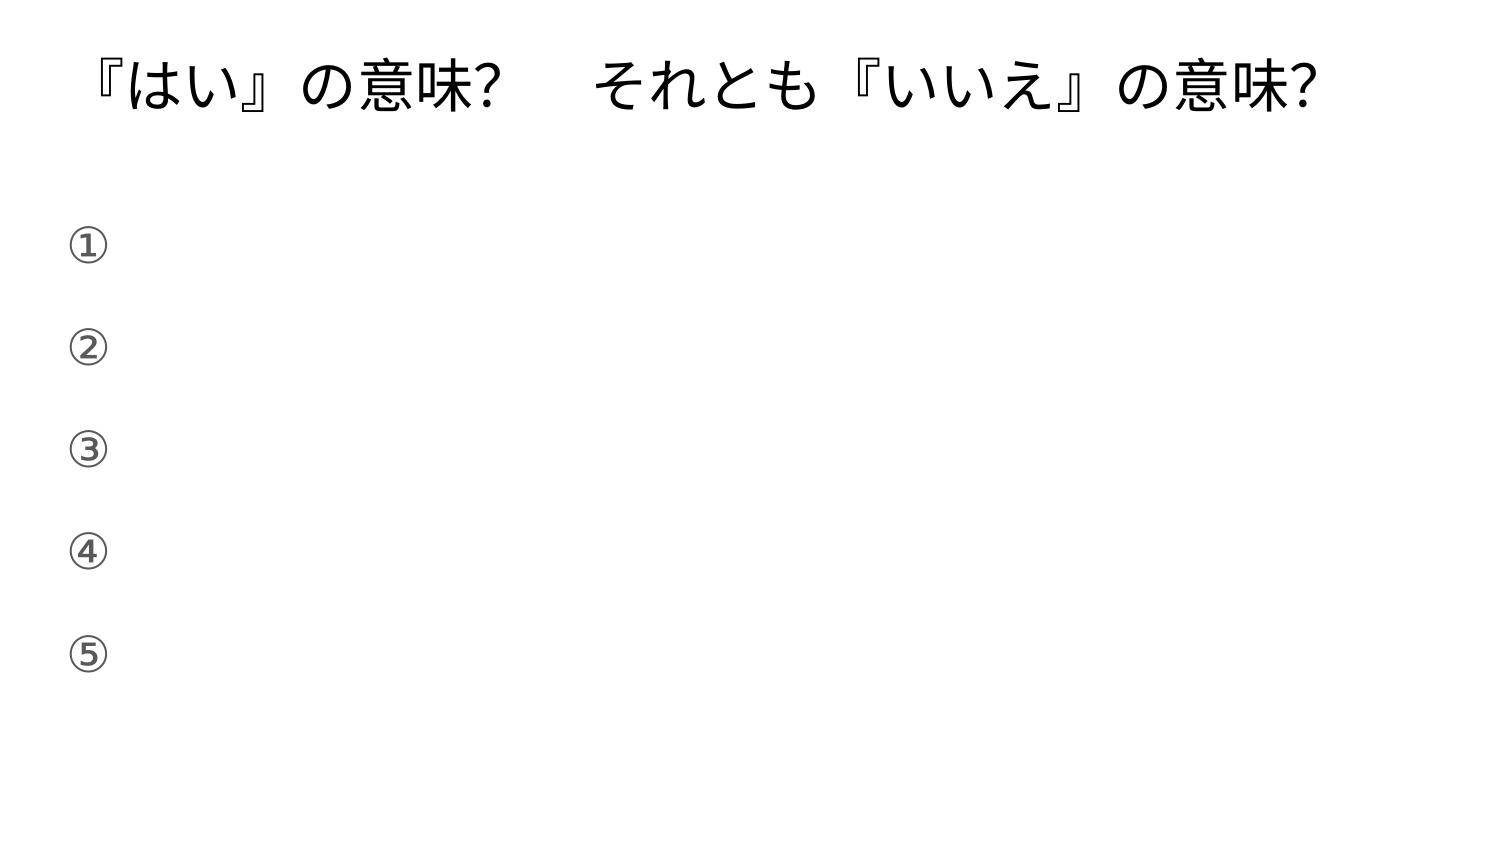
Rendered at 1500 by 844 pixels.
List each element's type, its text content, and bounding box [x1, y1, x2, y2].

list ① ② ③ ④ ⑤ [51, 189, 1449, 750]
title 『はい』の意味？ それとも『いいえ』の意味？ [51, 34, 1449, 129]
